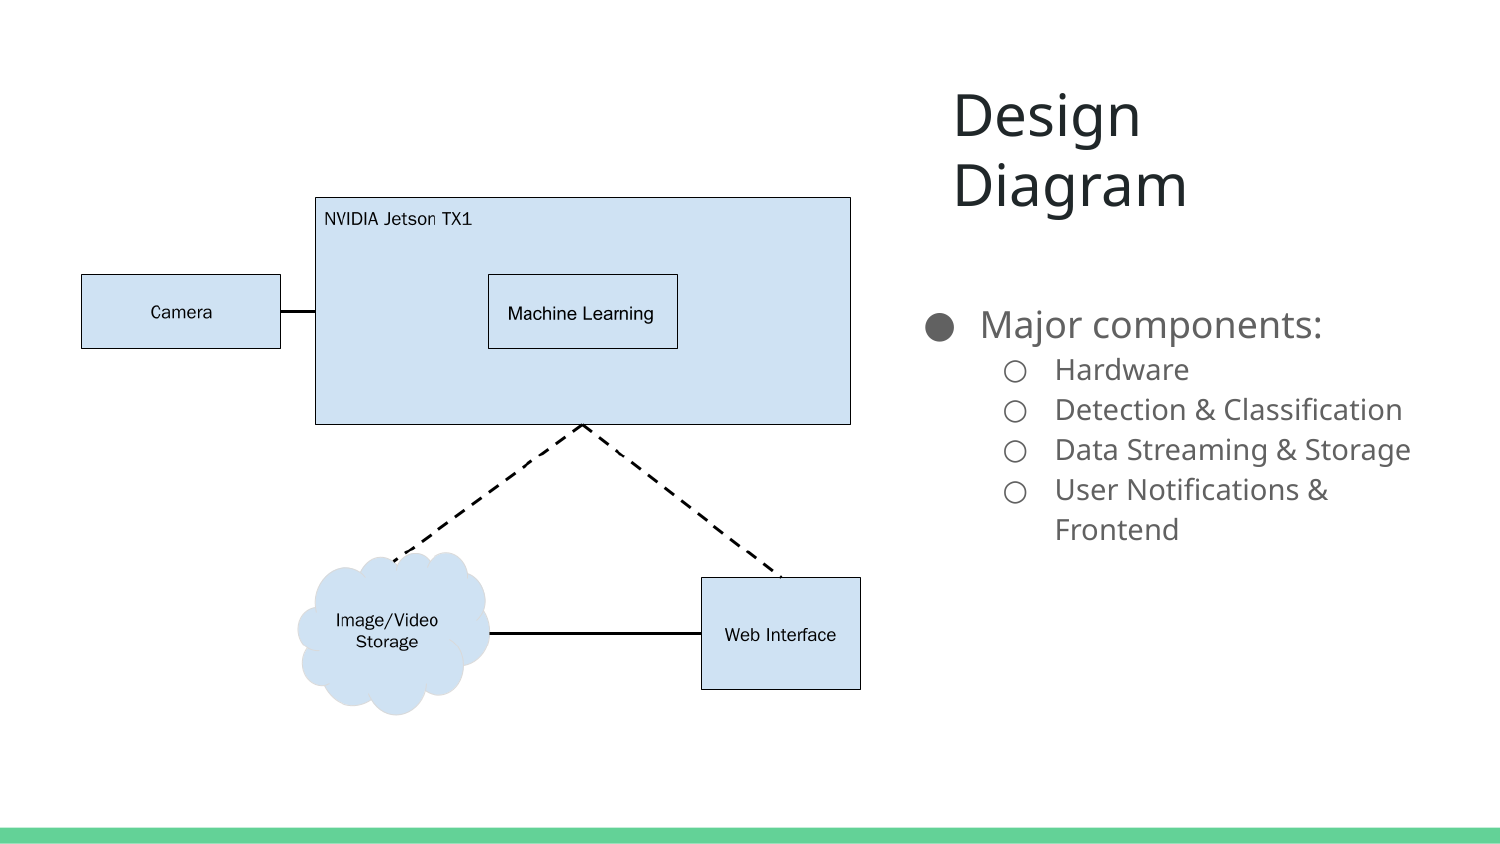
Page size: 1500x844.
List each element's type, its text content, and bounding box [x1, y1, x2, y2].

list Major components: Hardware Detection & Classification Data Streaming & Storage User Notifications & Frontend [894, 278, 1449, 565]
picture [66, 171, 890, 728]
title Design Diagram [937, 62, 1402, 157]
